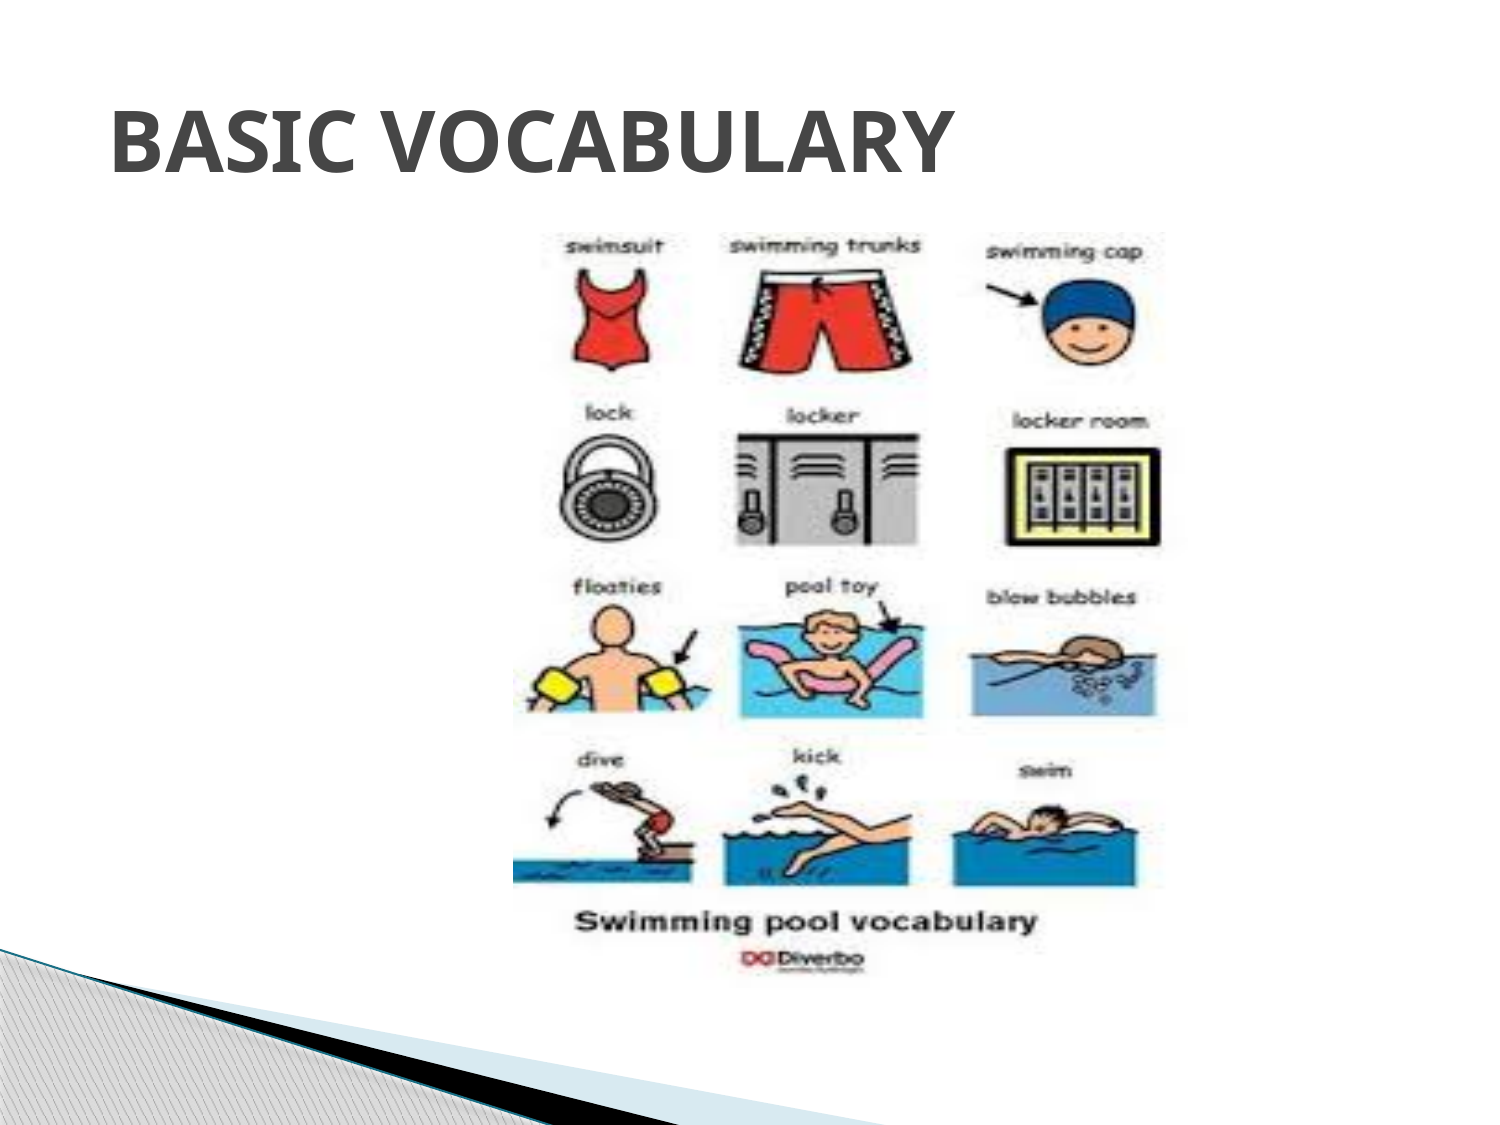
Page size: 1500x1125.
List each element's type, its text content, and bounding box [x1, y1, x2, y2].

title BASIC VOCABULARY [75, 45, 1425, 233]
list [513, 232, 1188, 988]
